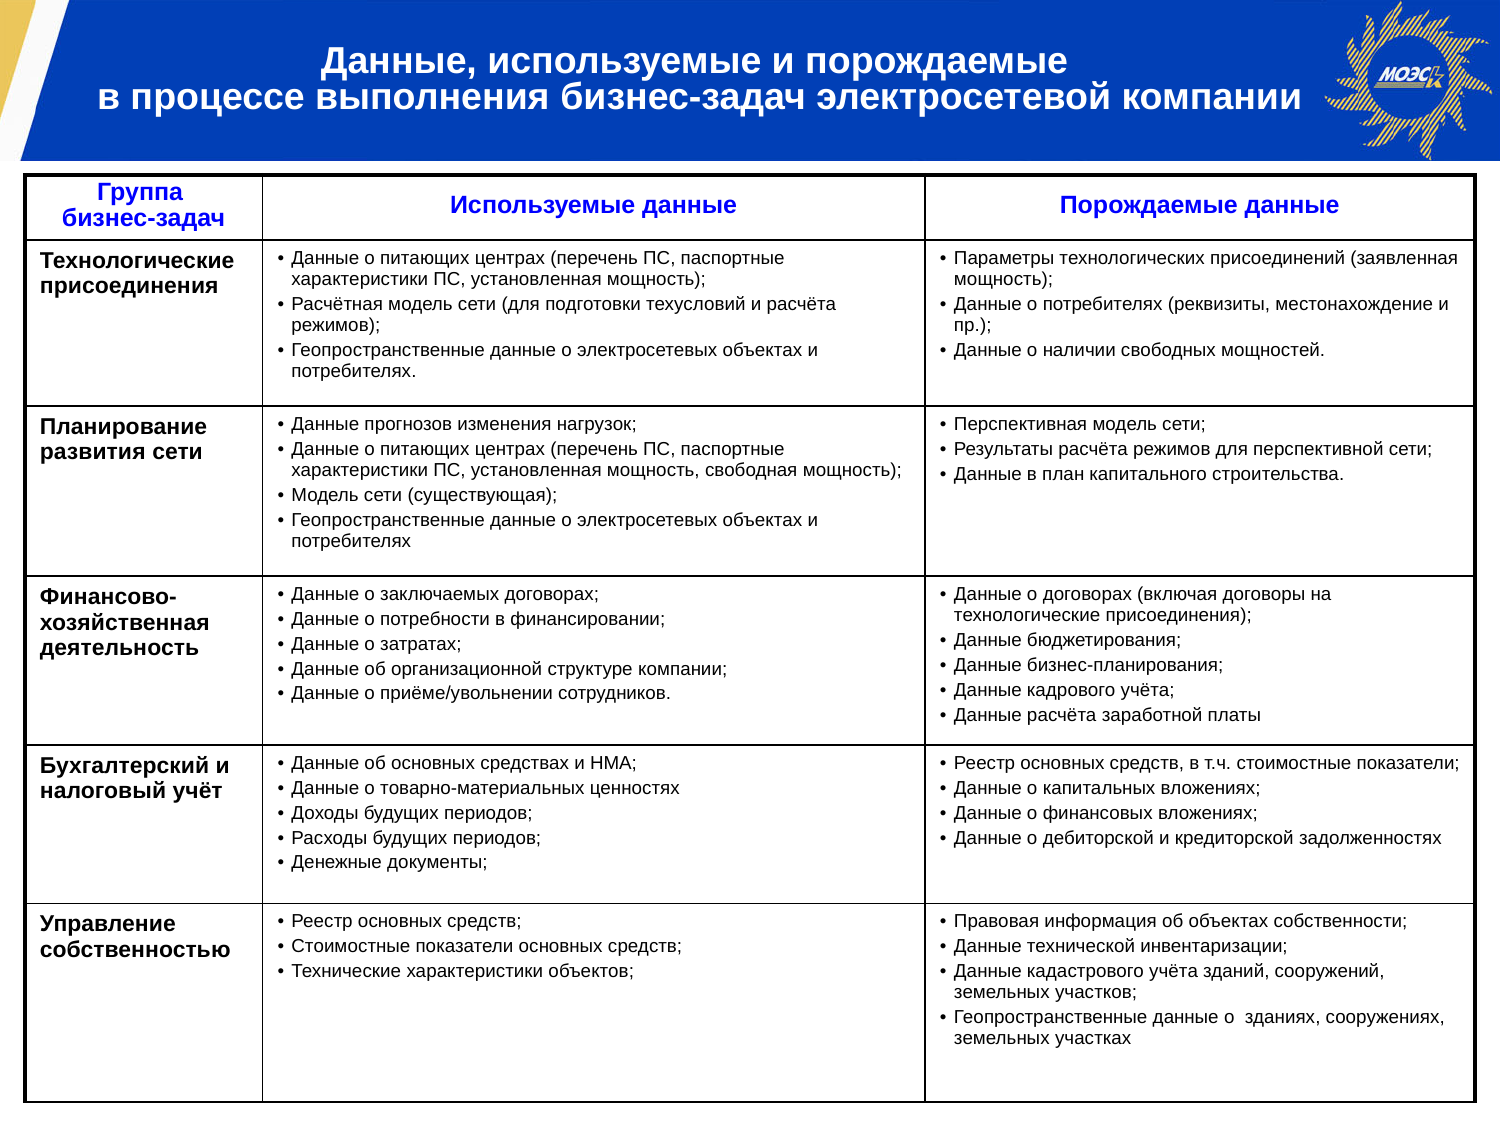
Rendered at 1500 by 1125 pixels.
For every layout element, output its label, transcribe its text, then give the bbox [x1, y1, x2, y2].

table_cell Реестр основных средств, в т.ч. стоимостные показатели; Данные о капитальных вложениях; Данные о финансовых вложениях; Данные о дебиторской и кредиторской задолженностях [926, 746, 1473, 903]
table_cell Правовая информация об объектах собственности; Данные технической инвентаризации; Данные кадастрового учёта зданий, сооружений, земельных участков; Геопространственные данные о зданиях, сооружениях, земельных участках [926, 904, 1473, 1101]
table_cell Данные о договорах (включая договоры на технологические присоединения); Данные бюджетирования; Данные бизнес-планирования; Данные кадрового учёта; Данные расчёта заработной платы [926, 577, 1473, 744]
text_box Данные, используемые и порождаемые в процессе выполнения бизнес-задач электросетевой компании [24, 37, 1375, 125]
table_header Порождаемые данные [926, 177, 1473, 239]
table_header Используемые данные [263, 177, 924, 239]
table_cell Данные прогнозов изменения нагрузок; Данные о питающих центрах (перечень ПС, паспортные характеристики ПС, установленная мощность, свободная мощность); Модель сети (существующая); Геопространственные данные о электросетевых объектах и потребителях [263, 407, 924, 575]
table_cell Технологические присоединения [27, 241, 262, 405]
table_header Группа бизнес-задач [27, 177, 262, 239]
picture [0, 0, 1500, 1125]
table_cell Управление собственностью [27, 904, 262, 1101]
table_cell Данные об основных средствах и НМА; Данные о товарно-материальных ценностях Доходы будущих периодов; Расходы будущих периодов; Денежные документы; [263, 746, 924, 903]
table_cell Данные о питающих центрах (перечень ПС, паспортные характеристики ПС, установленная мощность); Расчётная модель сети (для подготовки техусловий и расчёта режимов); Геопространственные данные о электросетевых объектах и потребителях. [263, 241, 924, 405]
table_cell Перспективная модель сети; Результаты расчёта режимов для перспективной сети; Данные в план капитального строительства. [926, 407, 1473, 575]
table_cell Реестр основных средств; Стоимостные показатели основных средств; Технические характеристики объектов; [263, 904, 924, 1101]
table_cell Параметры технологических присоединений (заявленная мощность); Данные о потребителях (реквизиты, местонахождение и пр.); Данные о наличии свободных мощностей. [926, 241, 1473, 405]
table_cell Бухгалтерский и налоговый учёт [27, 746, 262, 903]
table_cell Финансово-хозяйственная деятельность [27, 577, 262, 744]
table_cell Планирование развития сети [27, 407, 262, 575]
table_cell Данные о заключаемых договорах; Данные о потребности в финансировании; Данные о затратах; Данные об организационной структуре компании; Данные о приёме/увольнении сотрудников. [263, 577, 924, 744]
